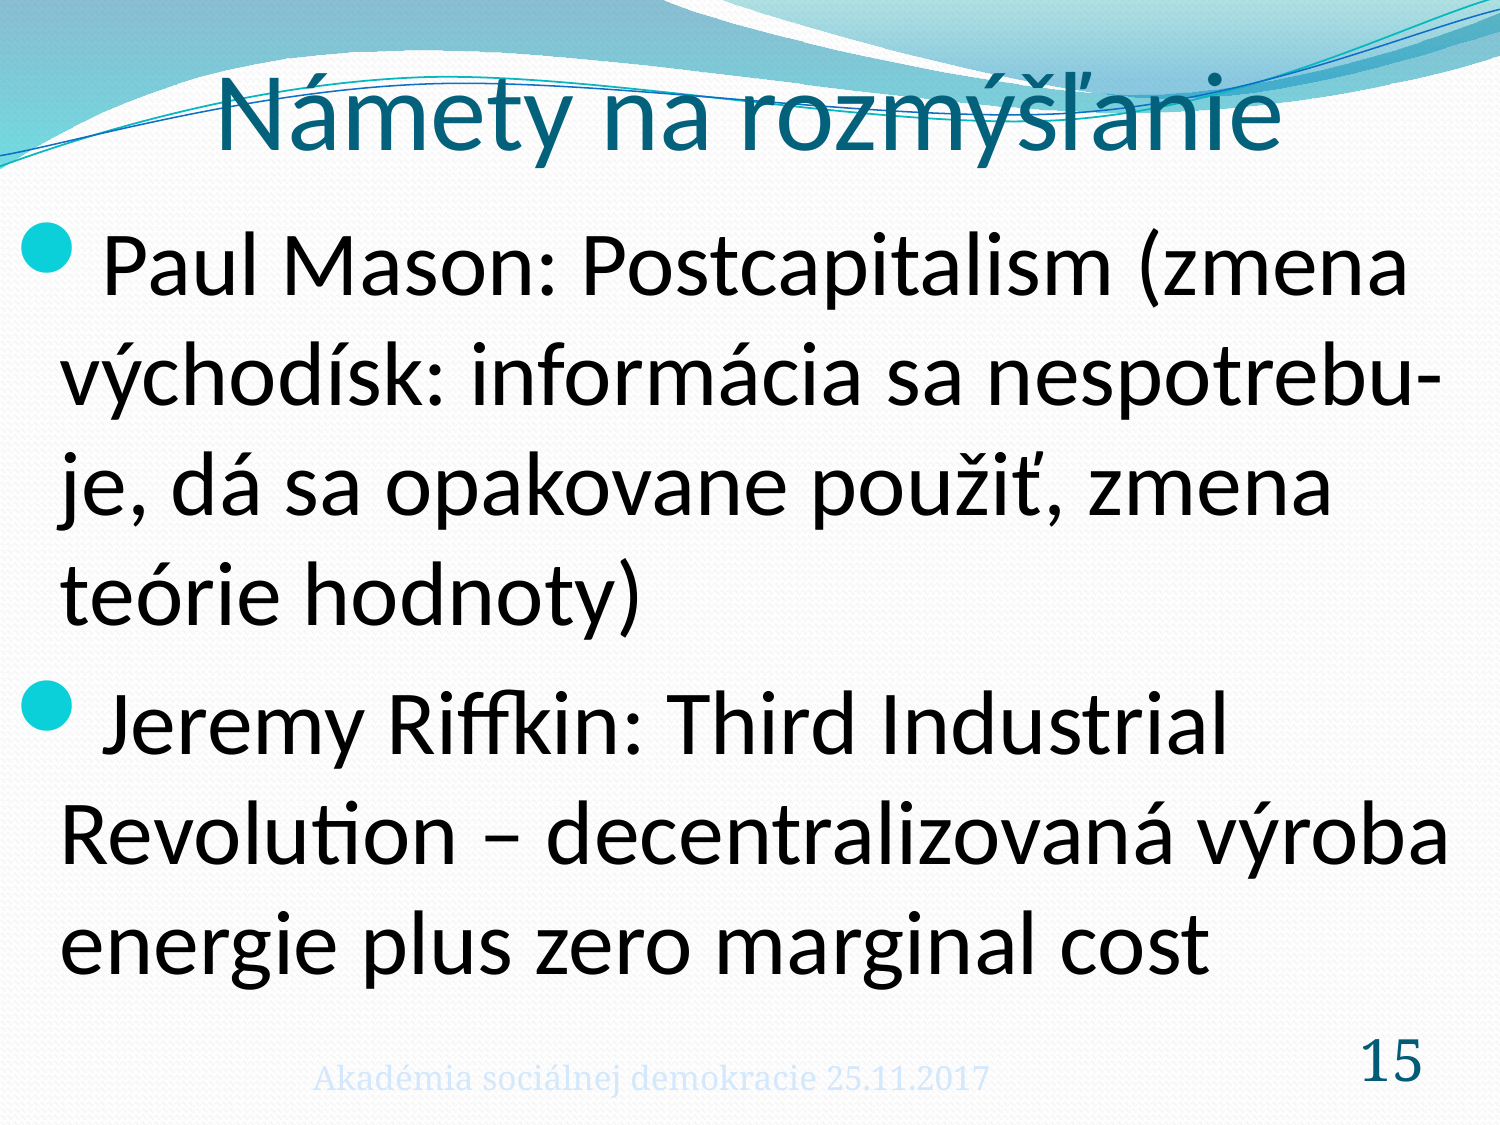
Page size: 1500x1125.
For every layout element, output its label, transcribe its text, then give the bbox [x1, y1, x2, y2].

list Paul Mason: Postcapitalism (zmena východísk: informácia sa nespotrebu-je, dá sa opakovane použiť, zmena teórie hodnoty) Jeremy Riffkin: Third Industrial Revolution – decentralizovaná výroba energie plus zero marginal cost [0, 196, 1500, 1038]
footer Akadémia sociálnej demokracie 25.11.2017 [312, 1042, 1270, 1103]
slide_number 15 [1299, 1042, 1425, 1103]
title Námety na rozmýšľanie [0, 30, 1500, 173]
